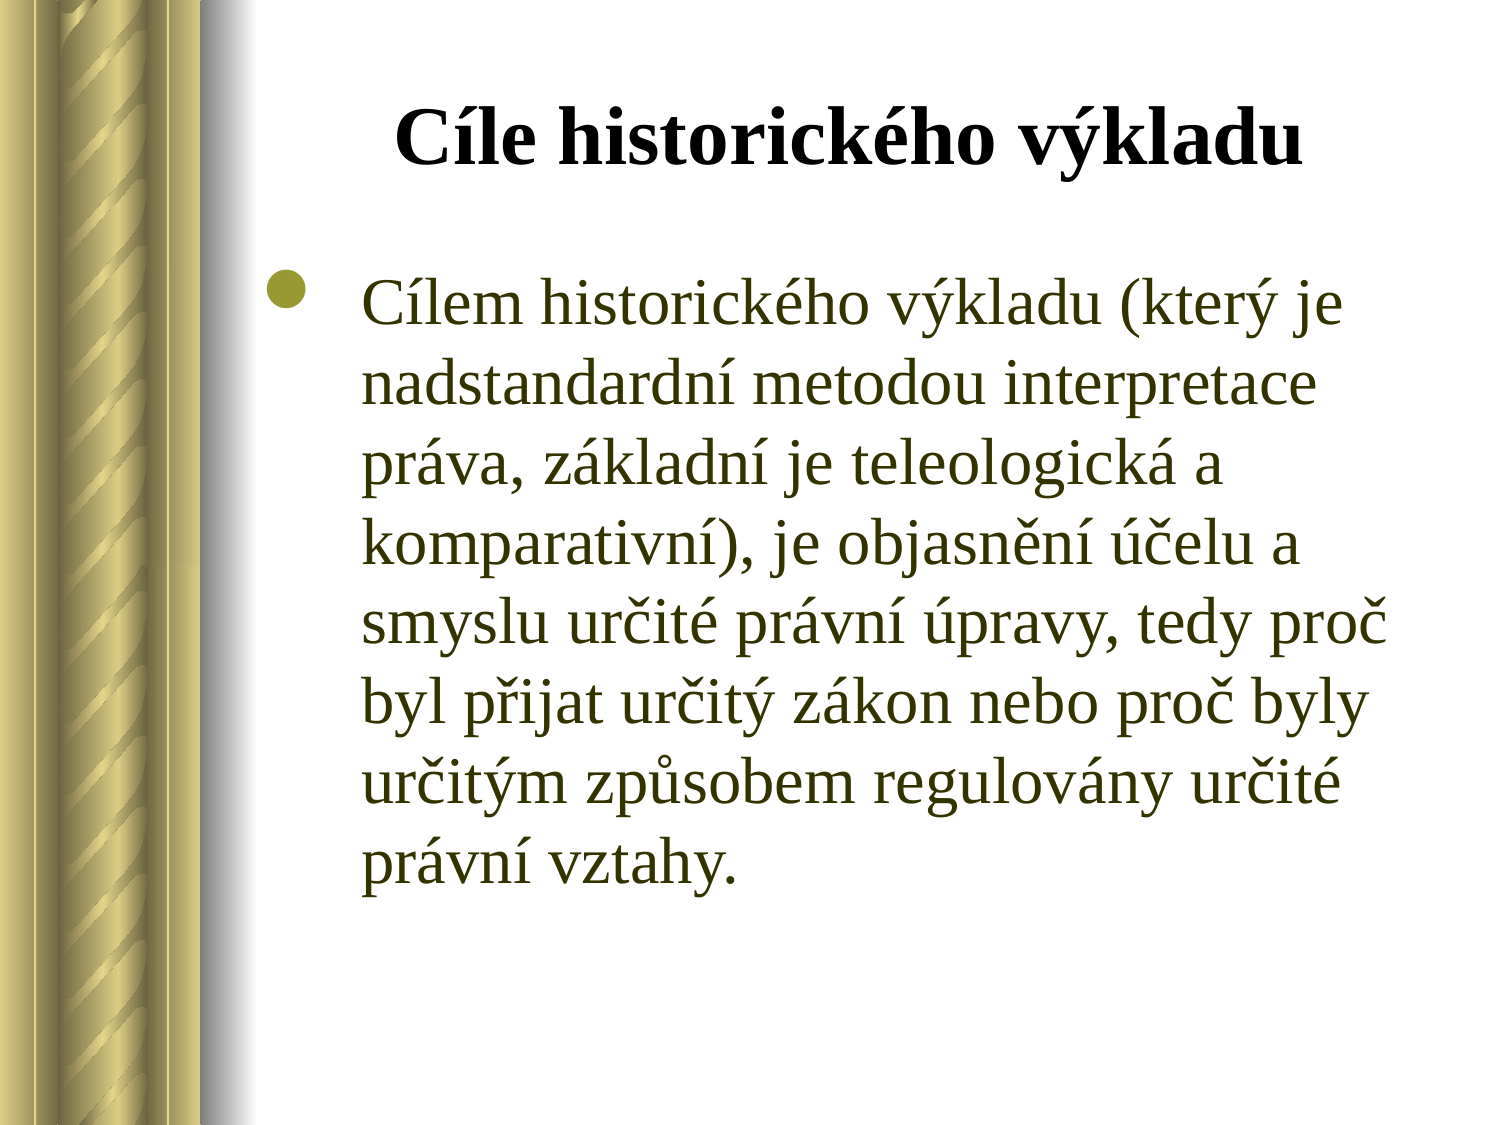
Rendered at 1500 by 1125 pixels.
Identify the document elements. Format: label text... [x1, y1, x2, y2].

list Cílem historického výkladu (který je nadstandardní metodou interpretace práva, základní je teleologická a komparativní), je objasnění účelu a smyslu určité právní úpravy, tedy proč byl přijat určitý zákon nebo proč byly určitým způsobem regulovány určité právní vztahy. [246, 249, 1475, 1083]
title Cíle historického výkladu [246, 37, 1475, 225]
